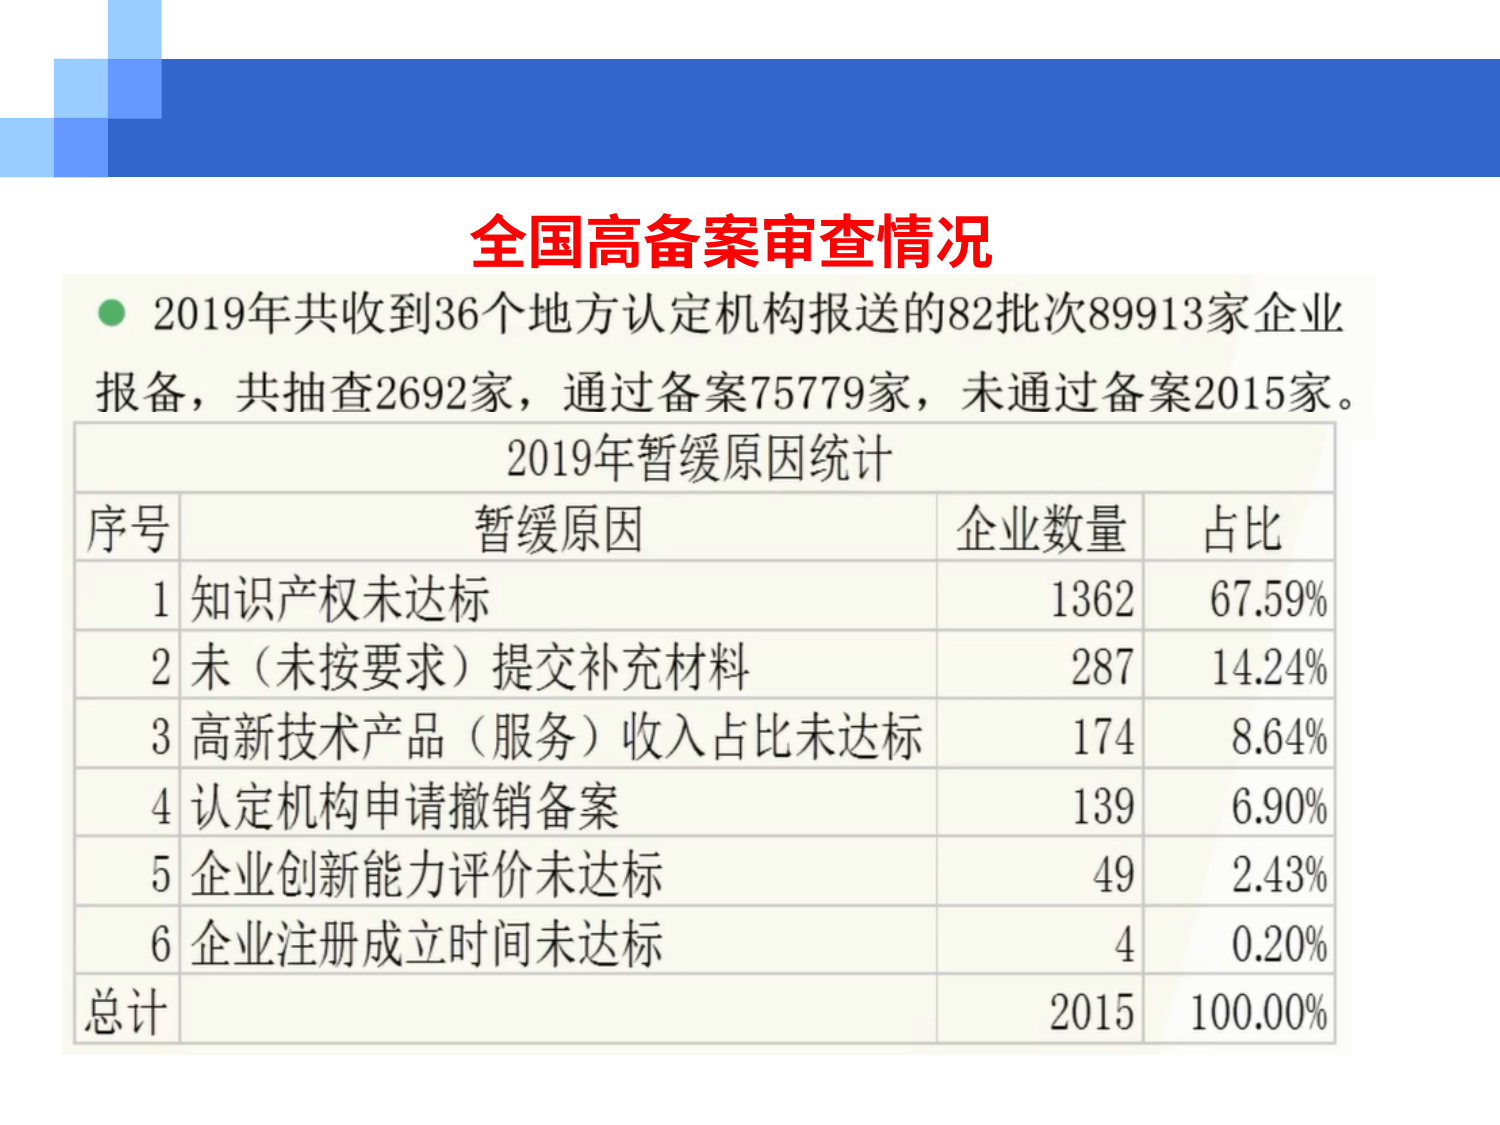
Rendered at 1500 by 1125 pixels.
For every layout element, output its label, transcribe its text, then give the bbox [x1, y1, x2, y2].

text_box 全国高备案审查情况 [124, 199, 1338, 273]
picture [62, 274, 1376, 1055]
